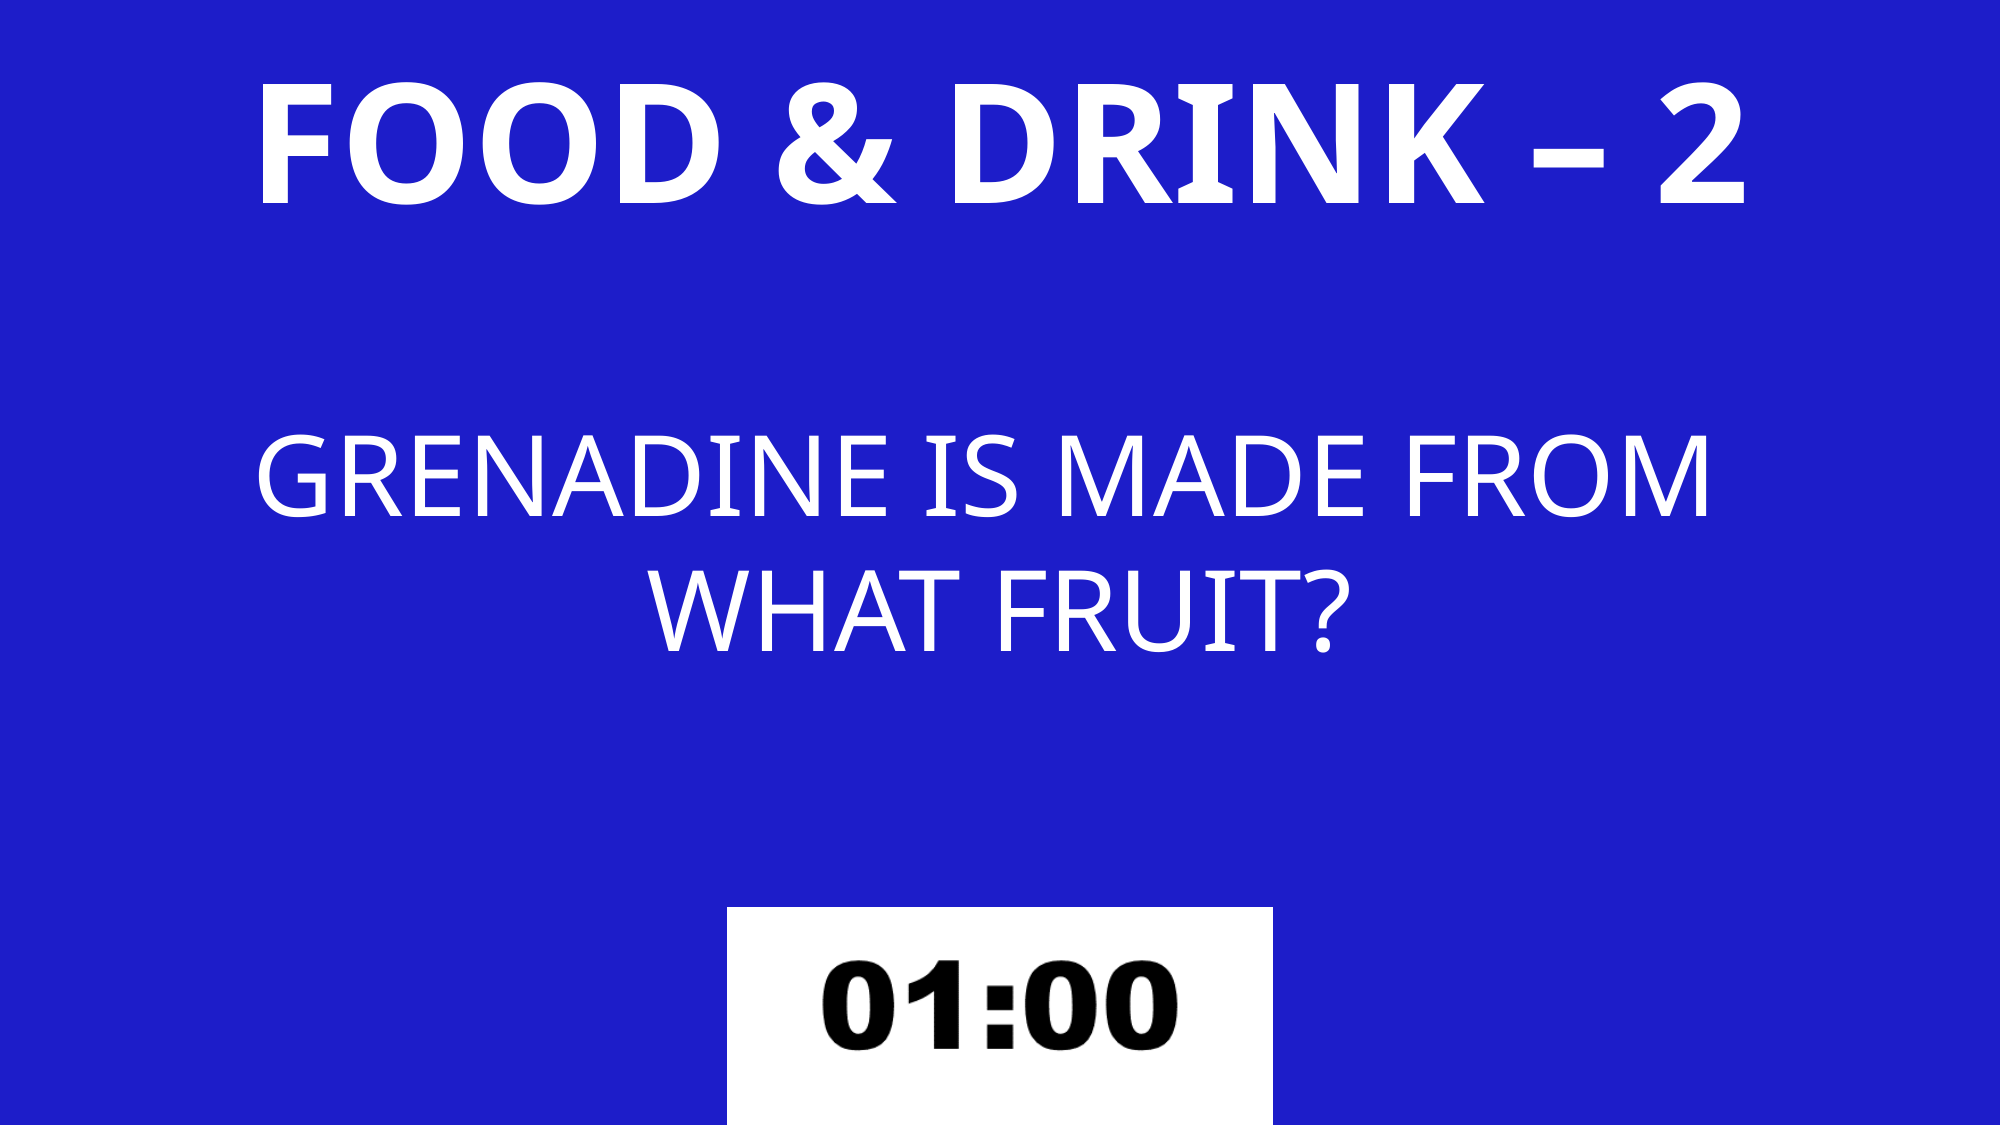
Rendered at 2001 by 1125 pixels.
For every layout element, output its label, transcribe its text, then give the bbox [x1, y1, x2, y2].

picture [727, 907, 1273, 1125]
text_box FOOD & DRINK – 2 [0, 28, 2000, 244]
text_box GRENADINE IS MADE FROM WHAT FRUIT? [0, 396, 2000, 681]
